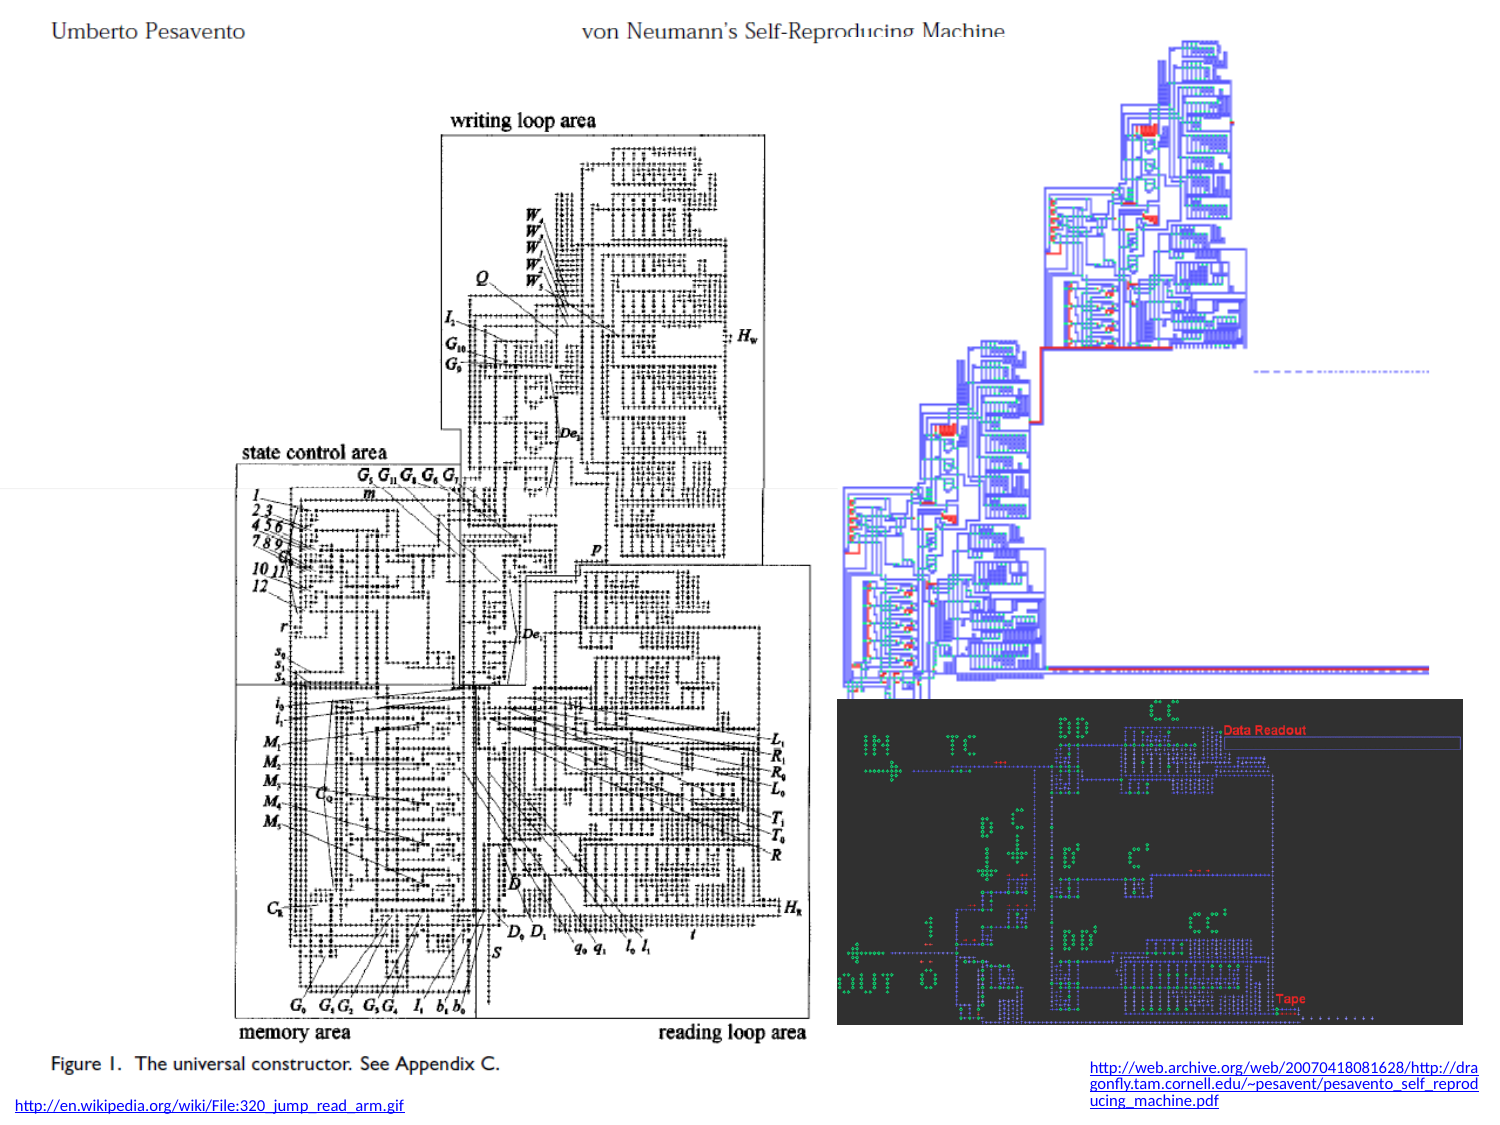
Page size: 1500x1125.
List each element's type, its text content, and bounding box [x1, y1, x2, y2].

text_box http://web.archive.org/web/20070418081628/http://dragonfly.tam.cornell.edu/~pesavent/pesavento_self_reproducing_machine.pdf [1074, 1049, 1500, 1084]
picture [837, 37, 1463, 1026]
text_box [0, 0, 1058, 1125]
